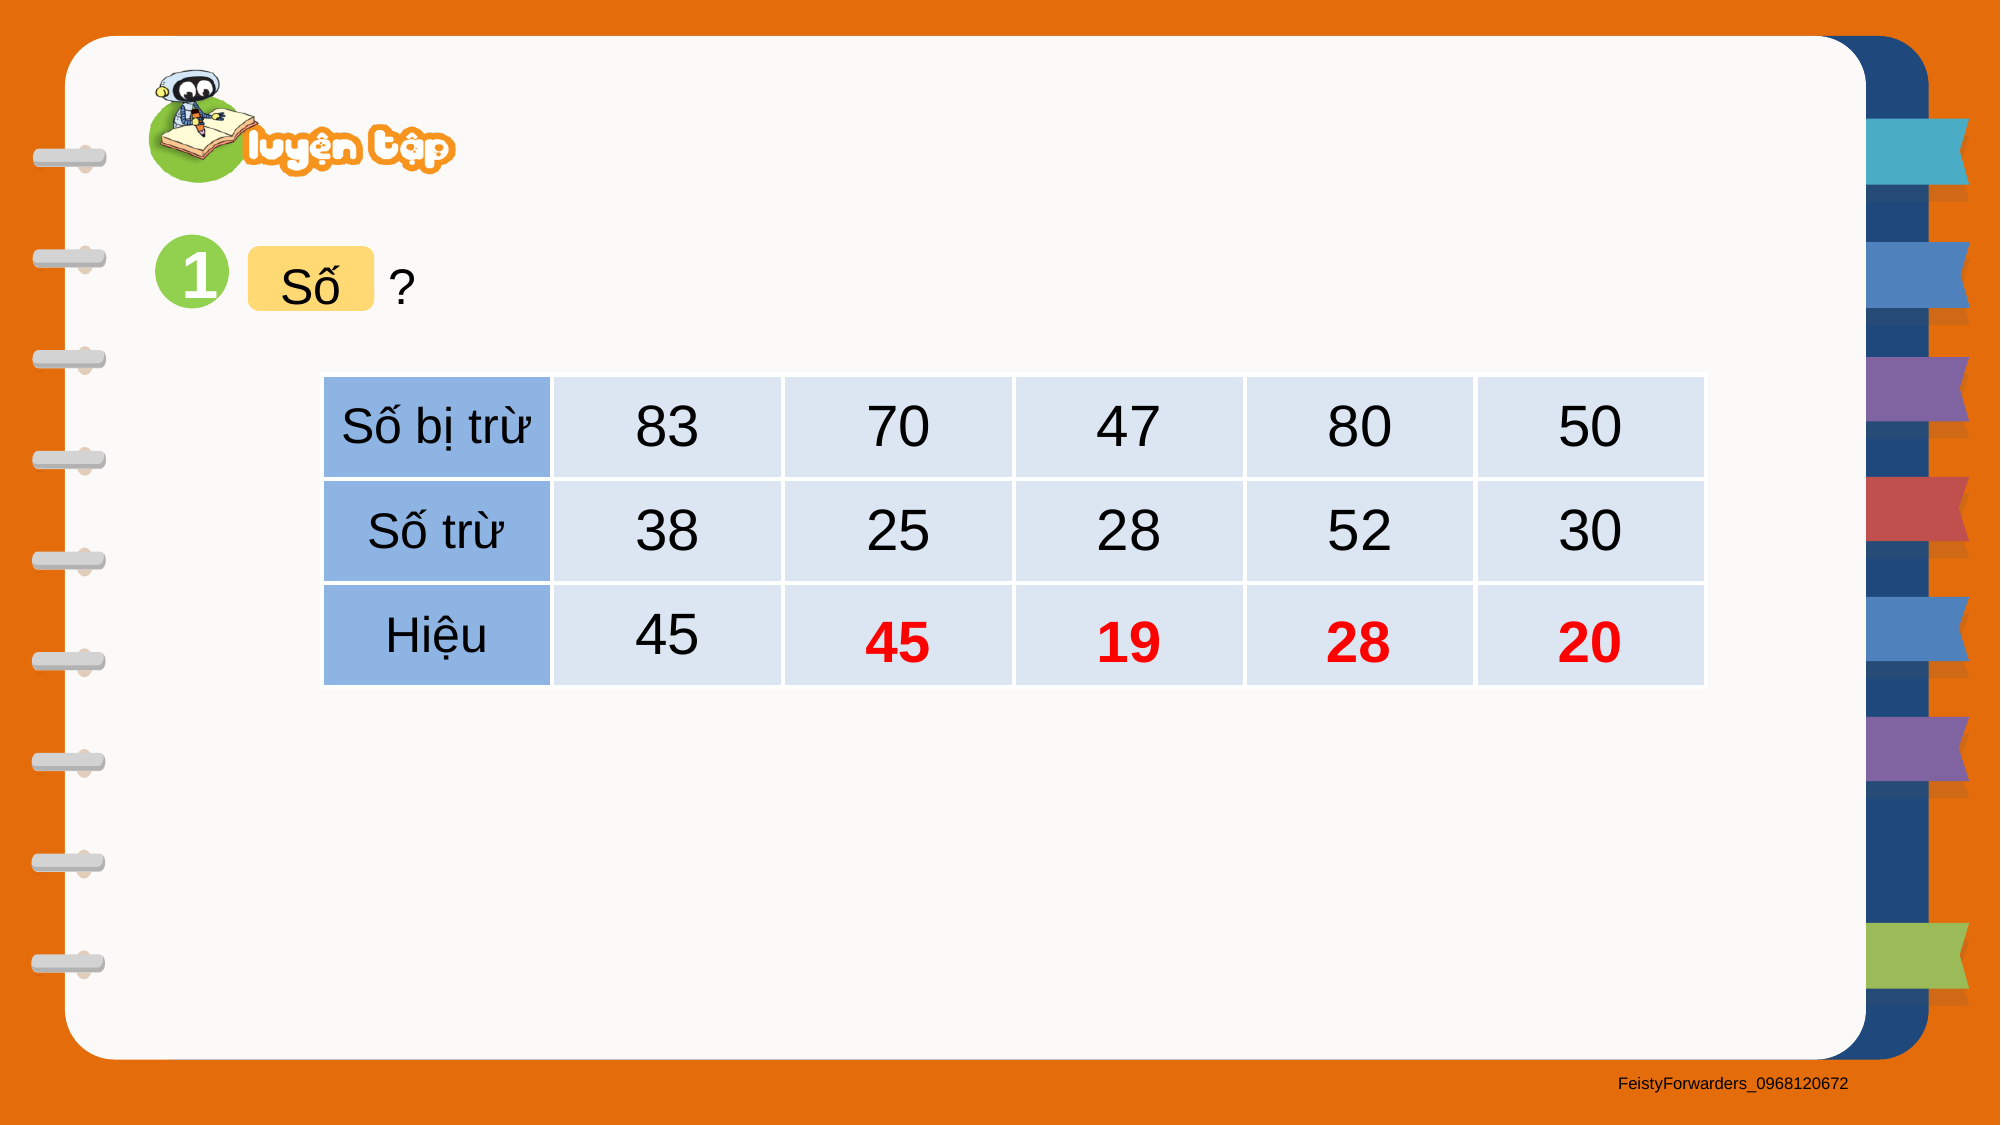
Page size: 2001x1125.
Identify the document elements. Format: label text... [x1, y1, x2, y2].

table_cell 38 [554, 481, 781, 581]
table_cell ? [1478, 585, 1704, 685]
text_box 20 [1526, 596, 1653, 681]
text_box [248, 247, 432, 323]
text_box 28 [1295, 596, 1422, 681]
table_cell Số trừ [324, 481, 550, 581]
text_box 45 [834, 596, 961, 681]
table_cell ? [785, 585, 1012, 685]
table_cell 28 [1016, 481, 1243, 581]
text_box 1 [155, 234, 229, 309]
table_header Số bị trừ [324, 377, 550, 477]
table_header 80 [1247, 377, 1473, 477]
table_cell 45 [554, 585, 781, 685]
table_cell ? [1247, 585, 1473, 685]
table_cell Hiệu [324, 585, 550, 685]
table_cell ? [1016, 585, 1243, 685]
table_cell 25 [785, 481, 1012, 581]
picture [119, 53, 487, 196]
table_header 83 [554, 377, 781, 477]
table_header 70 [785, 377, 1012, 477]
table_cell 30 [1478, 481, 1704, 581]
table_header 50 [1478, 377, 1704, 477]
text_box 19 [1066, 596, 1193, 681]
table_header 47 [1016, 377, 1243, 477]
table_cell 52 [1247, 481, 1473, 581]
